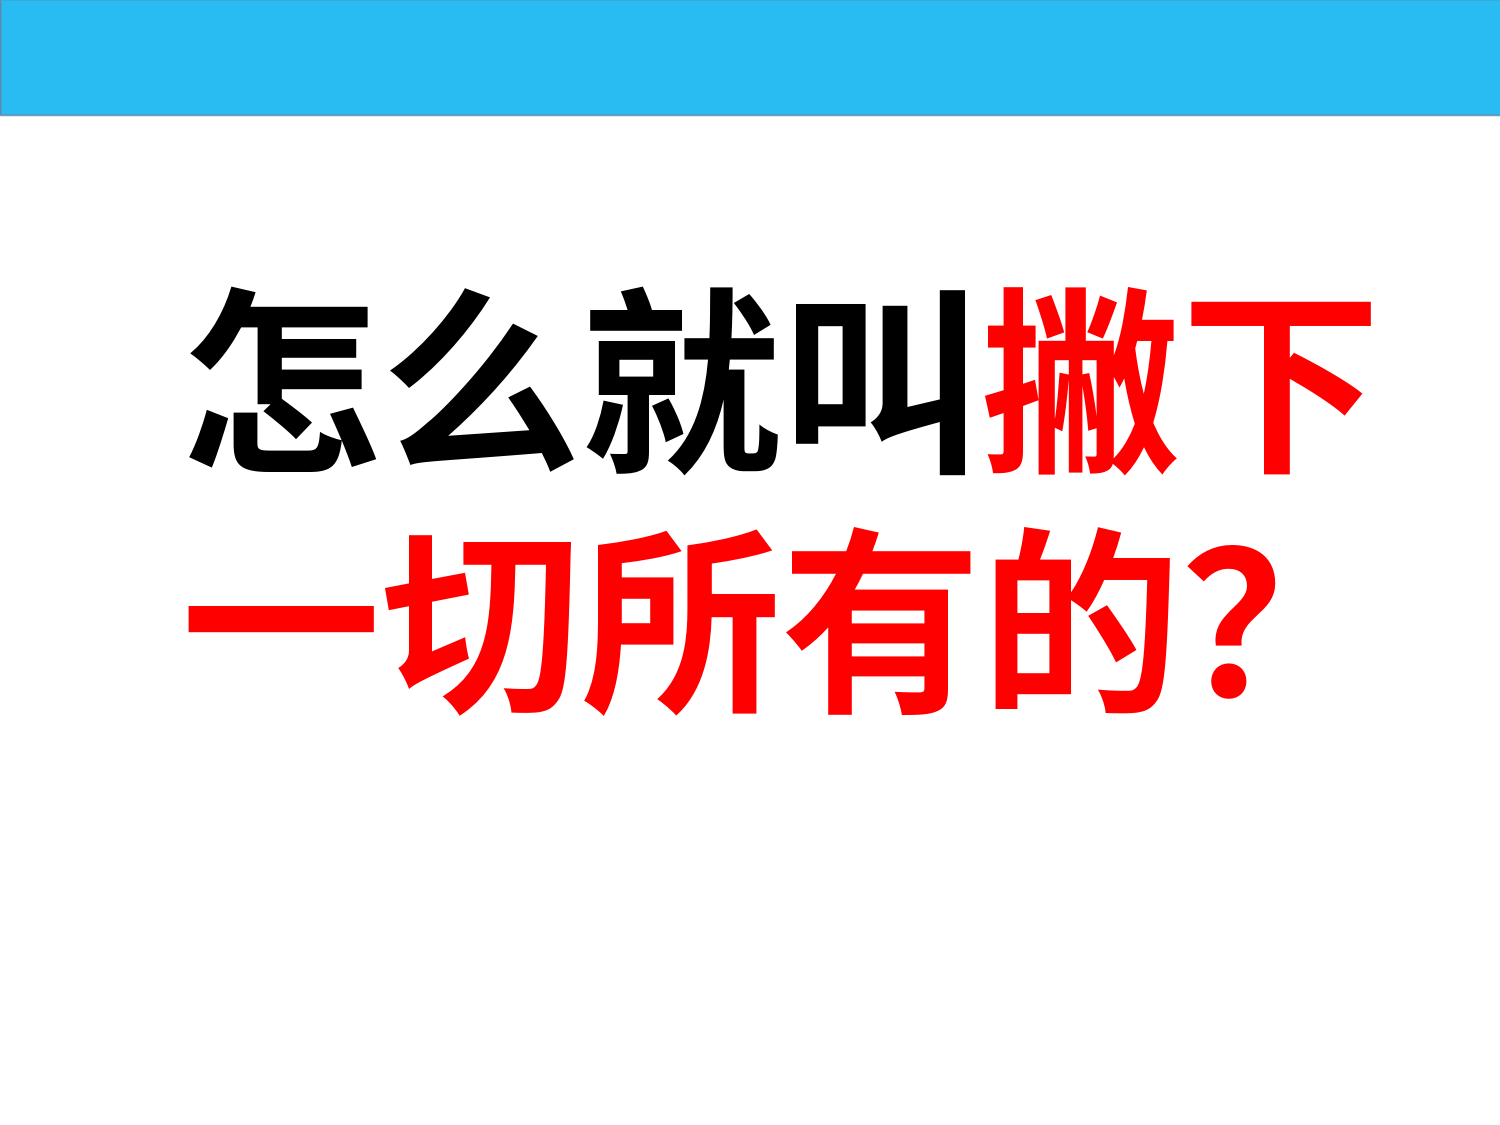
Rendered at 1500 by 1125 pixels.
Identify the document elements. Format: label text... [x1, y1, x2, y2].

text_box 路加福音 Luke 14 [0, 0, 1500, 1125]
text_box 怎么就叫撇下一切所有的？ [87, 249, 1475, 745]
